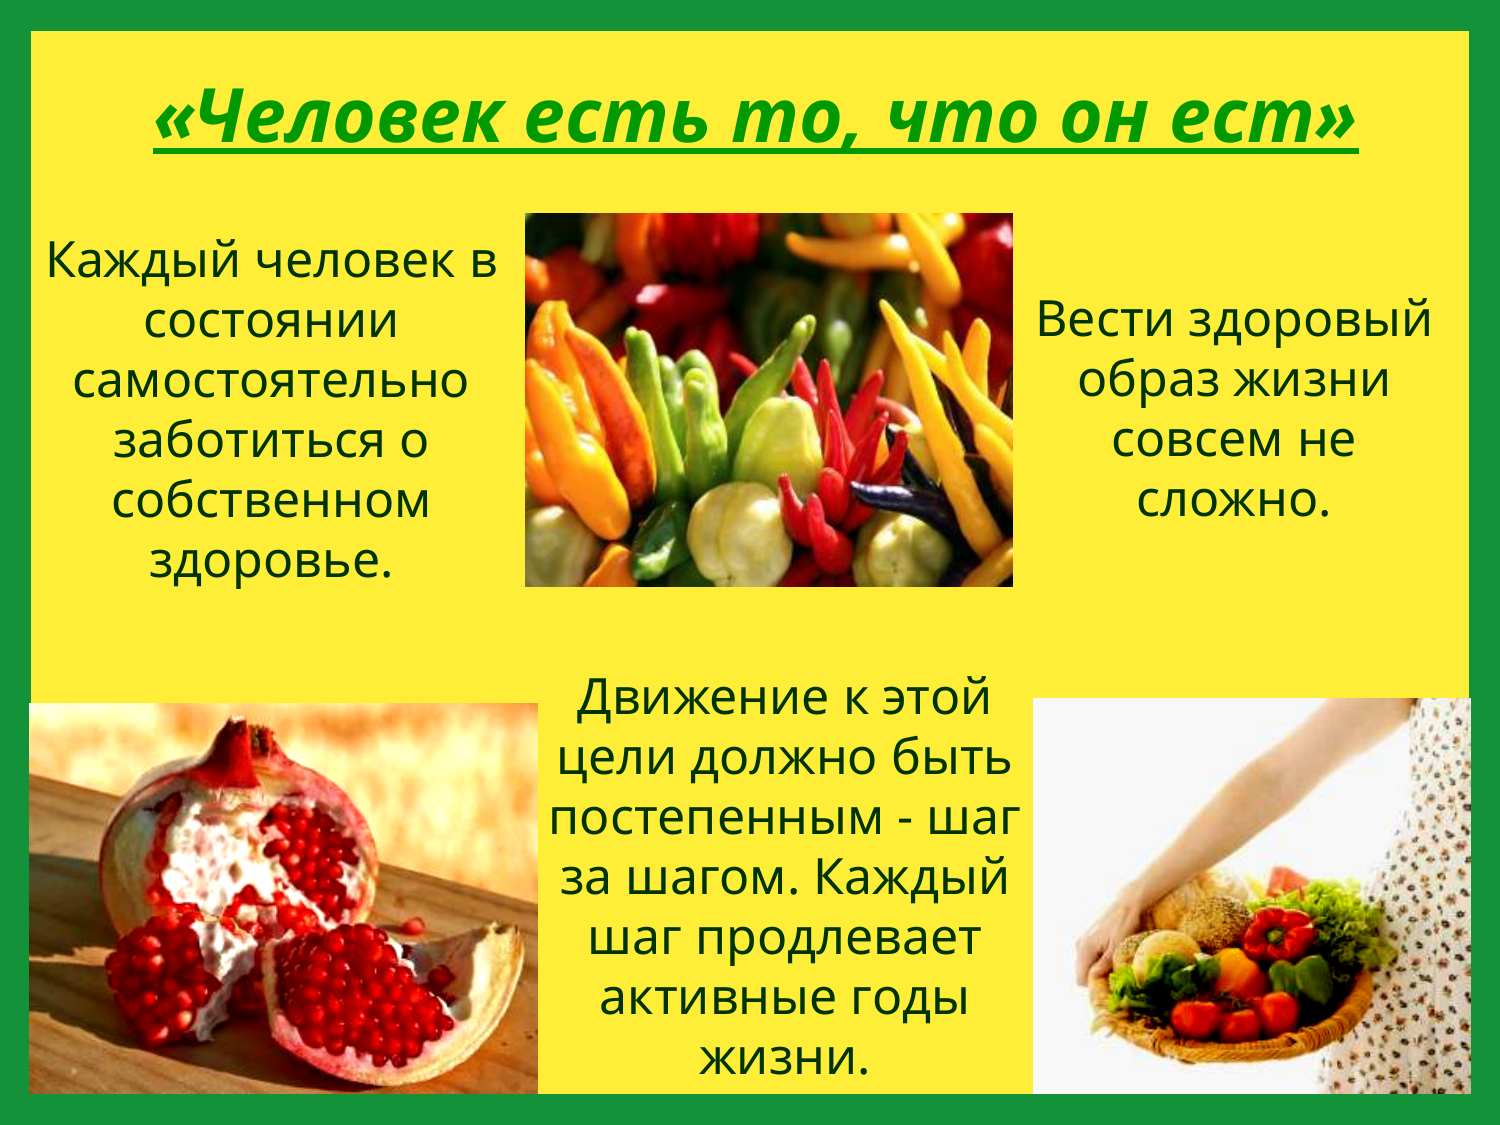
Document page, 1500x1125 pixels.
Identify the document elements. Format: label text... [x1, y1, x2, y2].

title «Человек есть то, что он ест» [76, 18, 1436, 207]
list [29, 703, 538, 1095]
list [525, 213, 1013, 587]
text_box Каждый человек в состоянии самостоятельно заботиться о собственном здоровье. [0, 219, 524, 595]
text_box [0, 0, 1500, 1125]
text_box Движение к этой цели должно быть постепенным - шаг за шагом. Каждый шаг продлевает активные годы жизни. [501, 656, 1069, 1092]
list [1033, 698, 1471, 1095]
text_box Вести здоровый образ жизни совсем не сложно. [1018, 278, 1471, 534]
